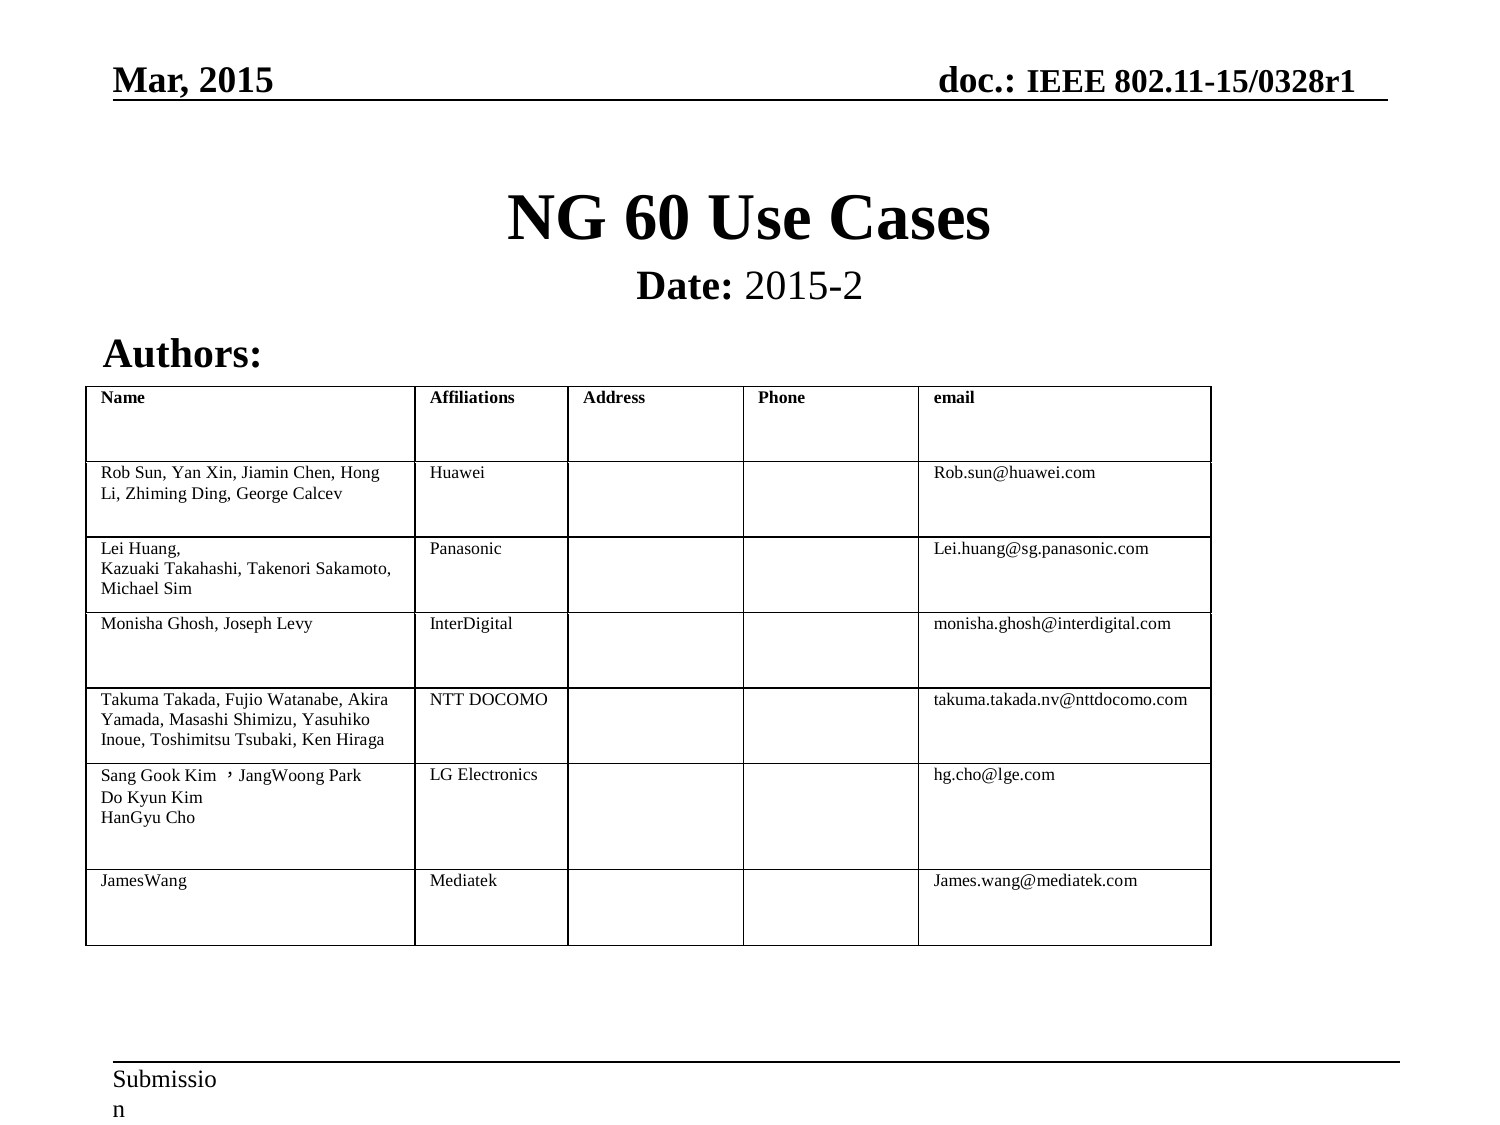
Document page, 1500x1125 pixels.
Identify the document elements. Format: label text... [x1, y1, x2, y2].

text_box Authors: [87, 318, 325, 381]
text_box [65, 385, 1351, 1037]
list Date: 2015-2 [112, 249, 1388, 313]
title NG 60 Use Cases [112, 125, 1388, 249]
